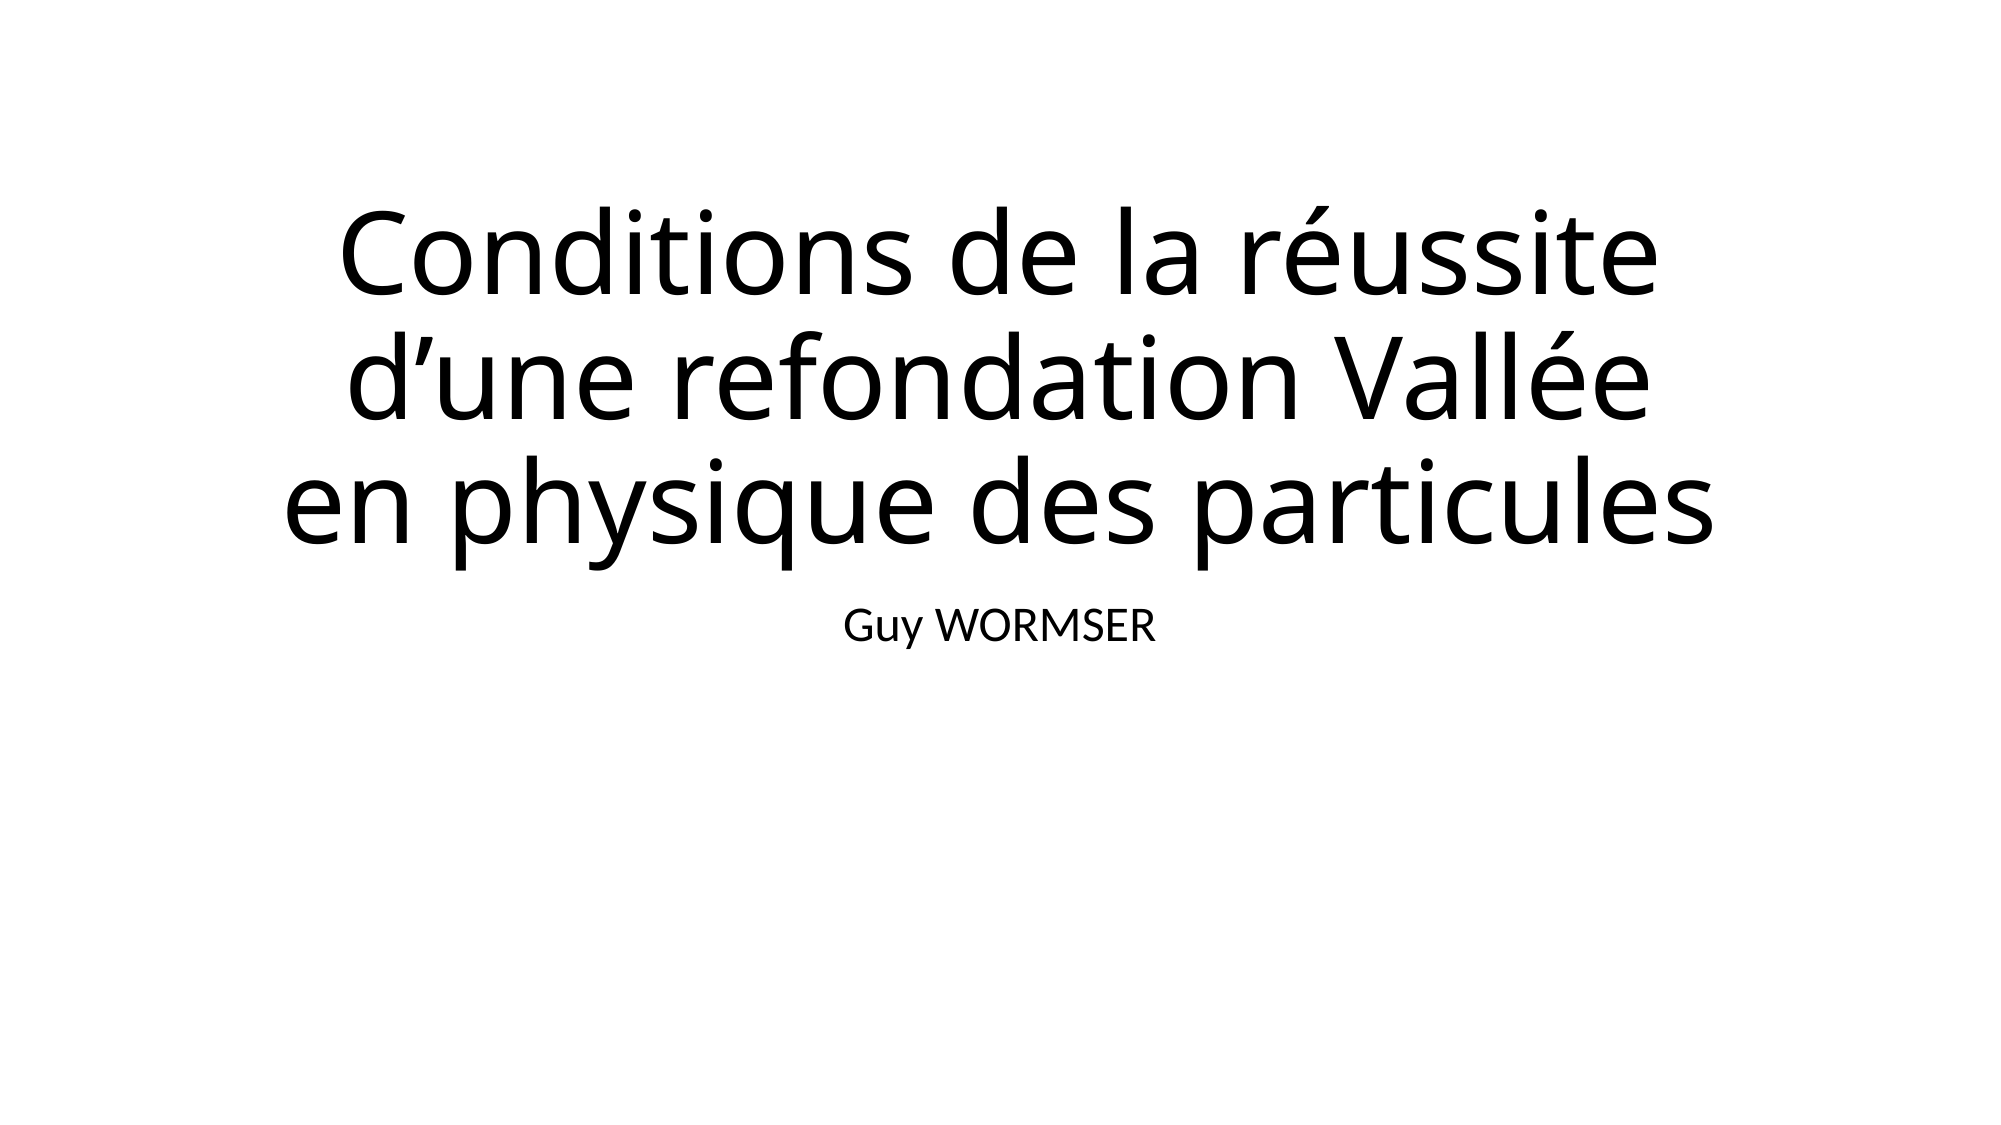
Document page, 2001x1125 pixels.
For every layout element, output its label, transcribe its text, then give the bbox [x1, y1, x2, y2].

title Conditions de la réussite d’une refondation Vallée en physique des particules [249, 184, 1750, 576]
subtitle Guy WORMSER [249, 590, 1750, 863]
